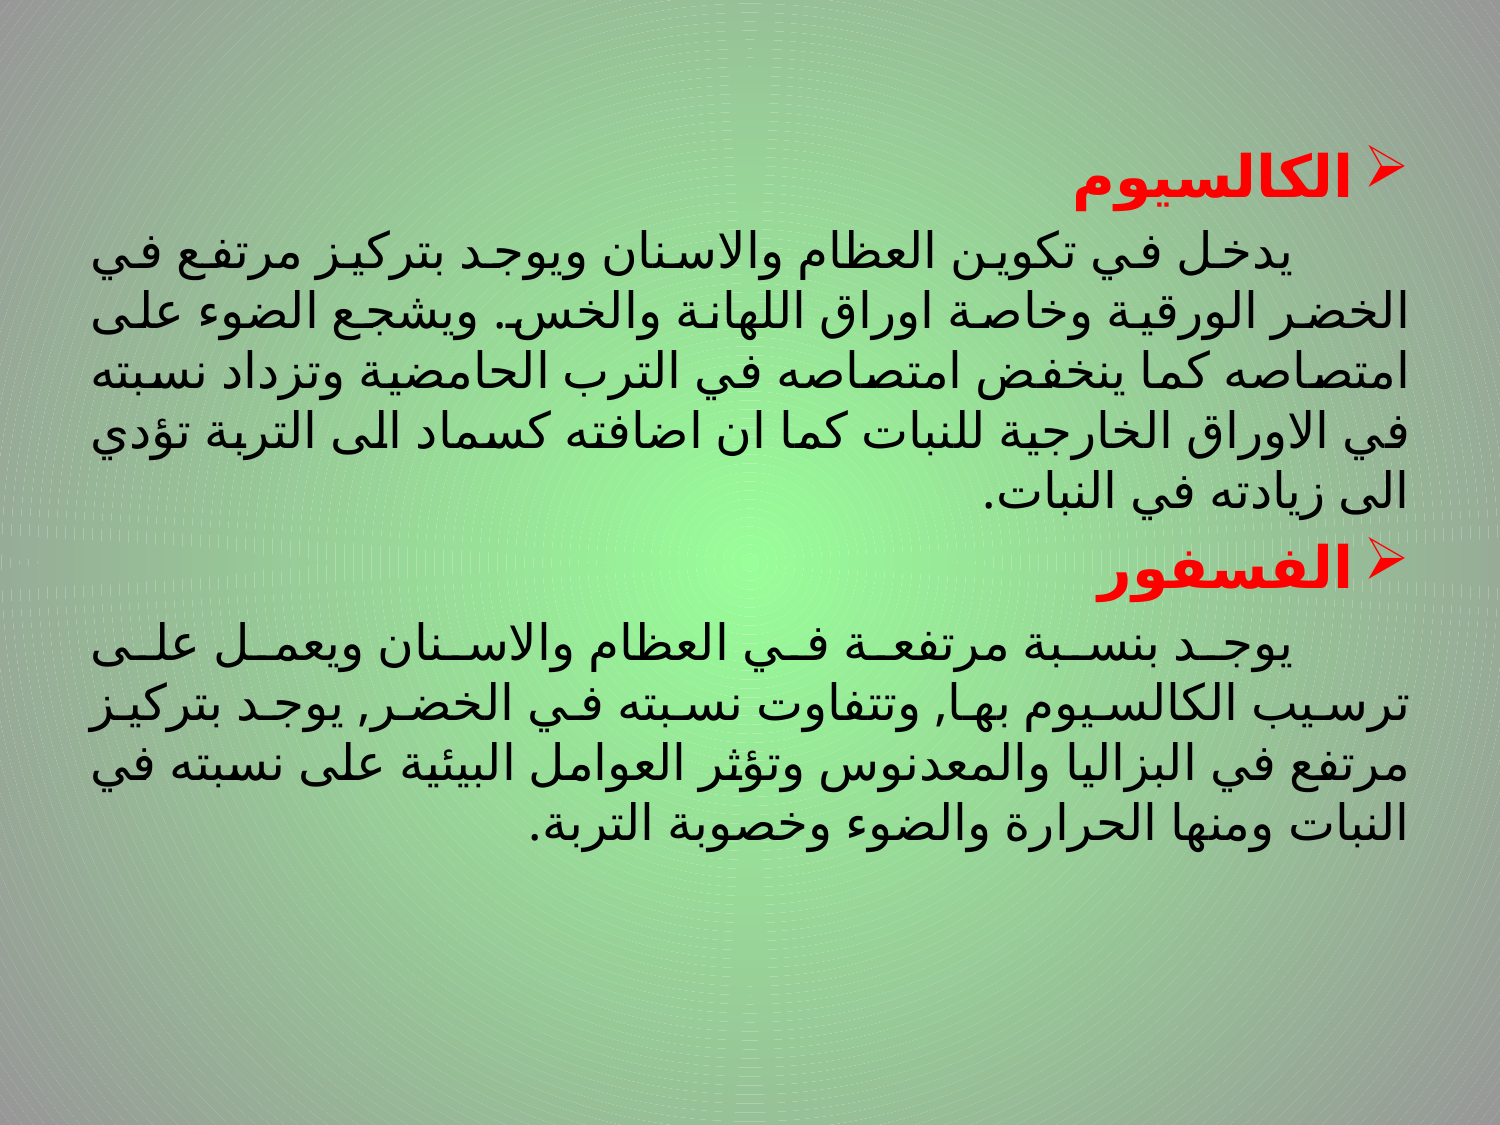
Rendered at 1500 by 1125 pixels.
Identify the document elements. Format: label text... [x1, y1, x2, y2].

title . [75, 45, 1425, 50]
list الكالسيوم يدخل في تكوين العظام والاسنان ويوجد بتركيز مرتفع في الخضر الورقية وخاصة اوراق اللهانة والخس. ويشجع الضوء على امتصاصه كما ينخفض امتصاصه في الترب الحامضية وتزداد نسبته في الاوراق الخارجية للنبات كما ان اضافته كسماد الى التربة تؤدي الى زيادته في النبات. الفسفور يوجد بنسبة مرتفعة في العظام والاسنان ويعمل على ترسيب الكالسيوم بها, وتتفاوت نسبته في الخضر, يوجد بتركيز مرتفع في البزاليا والمعدنوس وتؤثر العوامل البيئية على نسبته في النبات ومنها الحرارة والضوء وخصوبة التربة. [75, 50, 1425, 1005]
